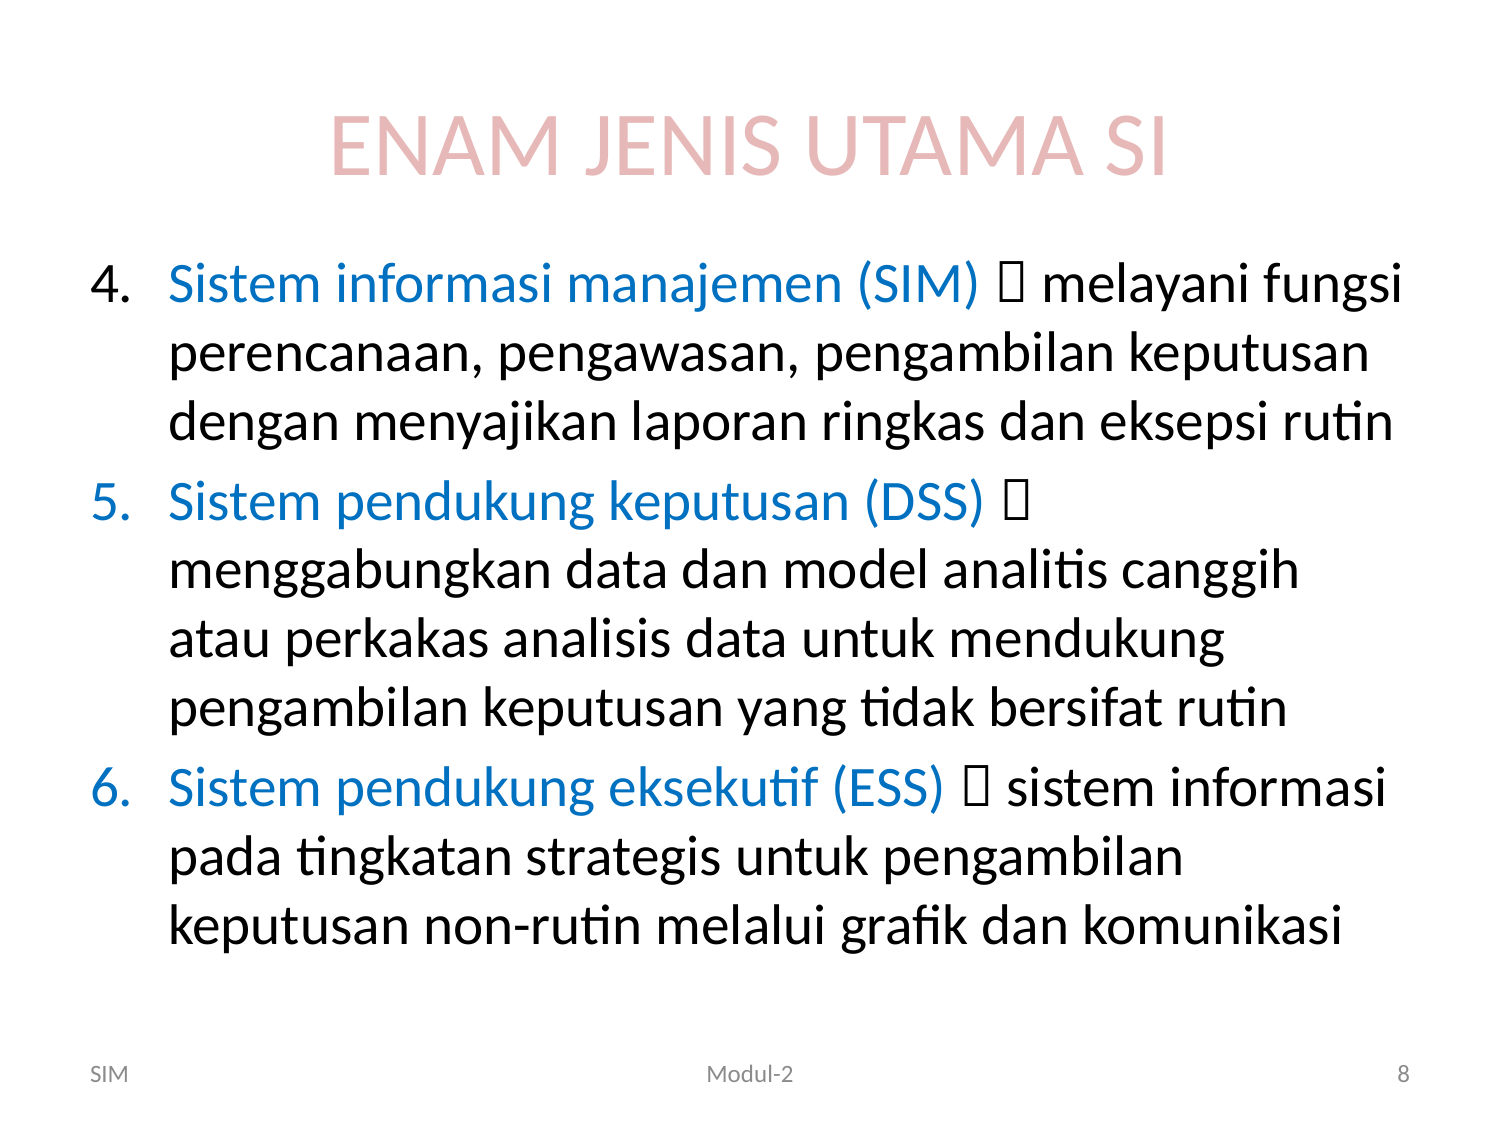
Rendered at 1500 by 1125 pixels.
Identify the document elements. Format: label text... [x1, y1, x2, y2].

slide_number 8 [1074, 1042, 1425, 1103]
list 4. Sistem informasi manajemen (SIM)  melayani fungsi perencanaan, pengawasan, pengambilan keputusan dengan menyajikan laporan ringkas dan eksepsi rutin Sistem pendukung keputusan (DSS)  menggabungkan data dan model analitis canggih atau perkakas analisis data untuk mendukung pengambilan keputusan yang tidak bersifat rutin Sistem pendukung eksekutif (ESS)  sistem informasi pada tingkatan strategis untuk pengambilan keputusan non-rutin melalui grafik dan komunikasi [75, 237, 1425, 1005]
footer Modul-2 [512, 1042, 988, 1103]
title ENAM JENIS UTAMA SI [75, 45, 1425, 233]
slide_number SIM [75, 1042, 425, 1103]
